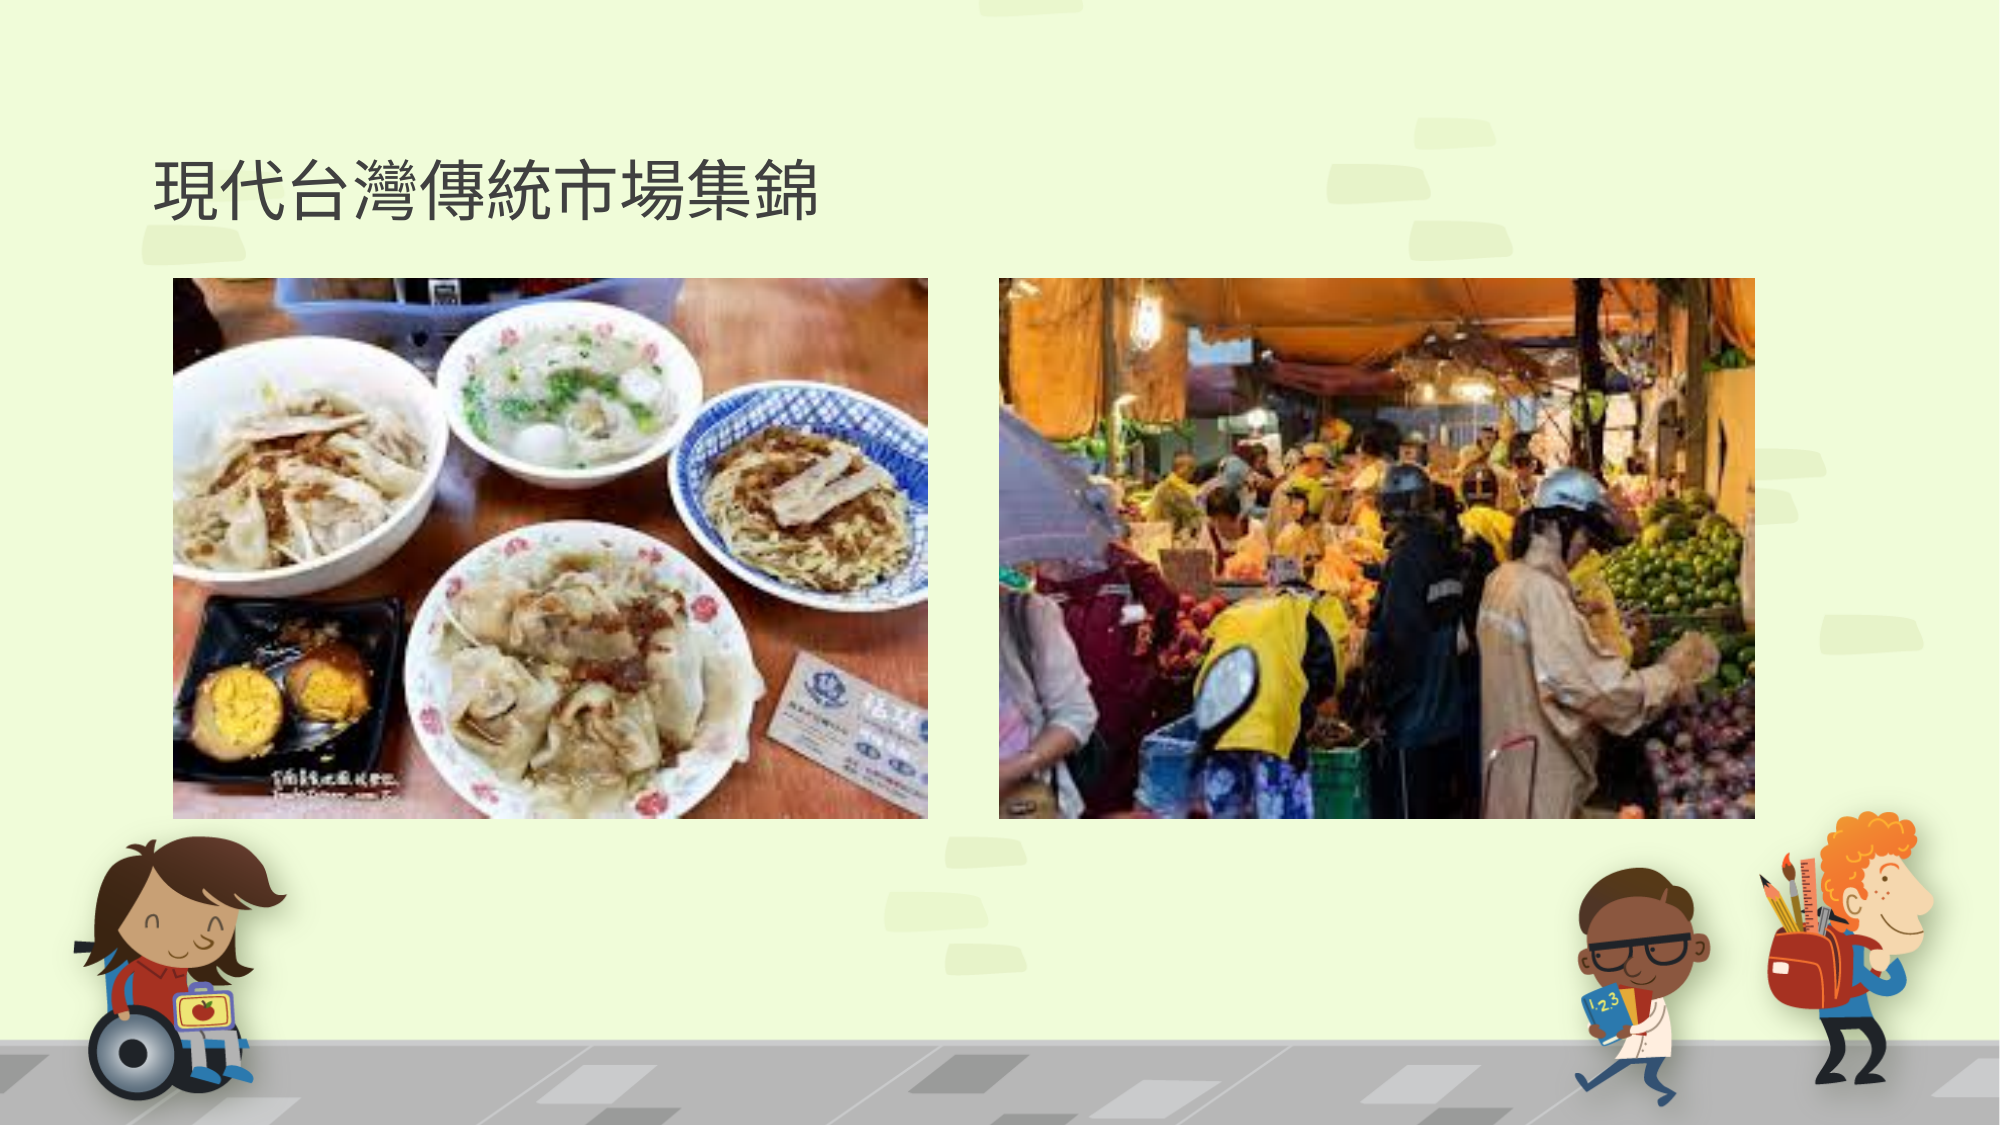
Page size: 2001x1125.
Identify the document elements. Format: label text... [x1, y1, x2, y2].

picture [0, 0, 2000, 1125]
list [173, 278, 928, 819]
title 現代台灣傳統市場集錦 [137, 59, 1750, 238]
